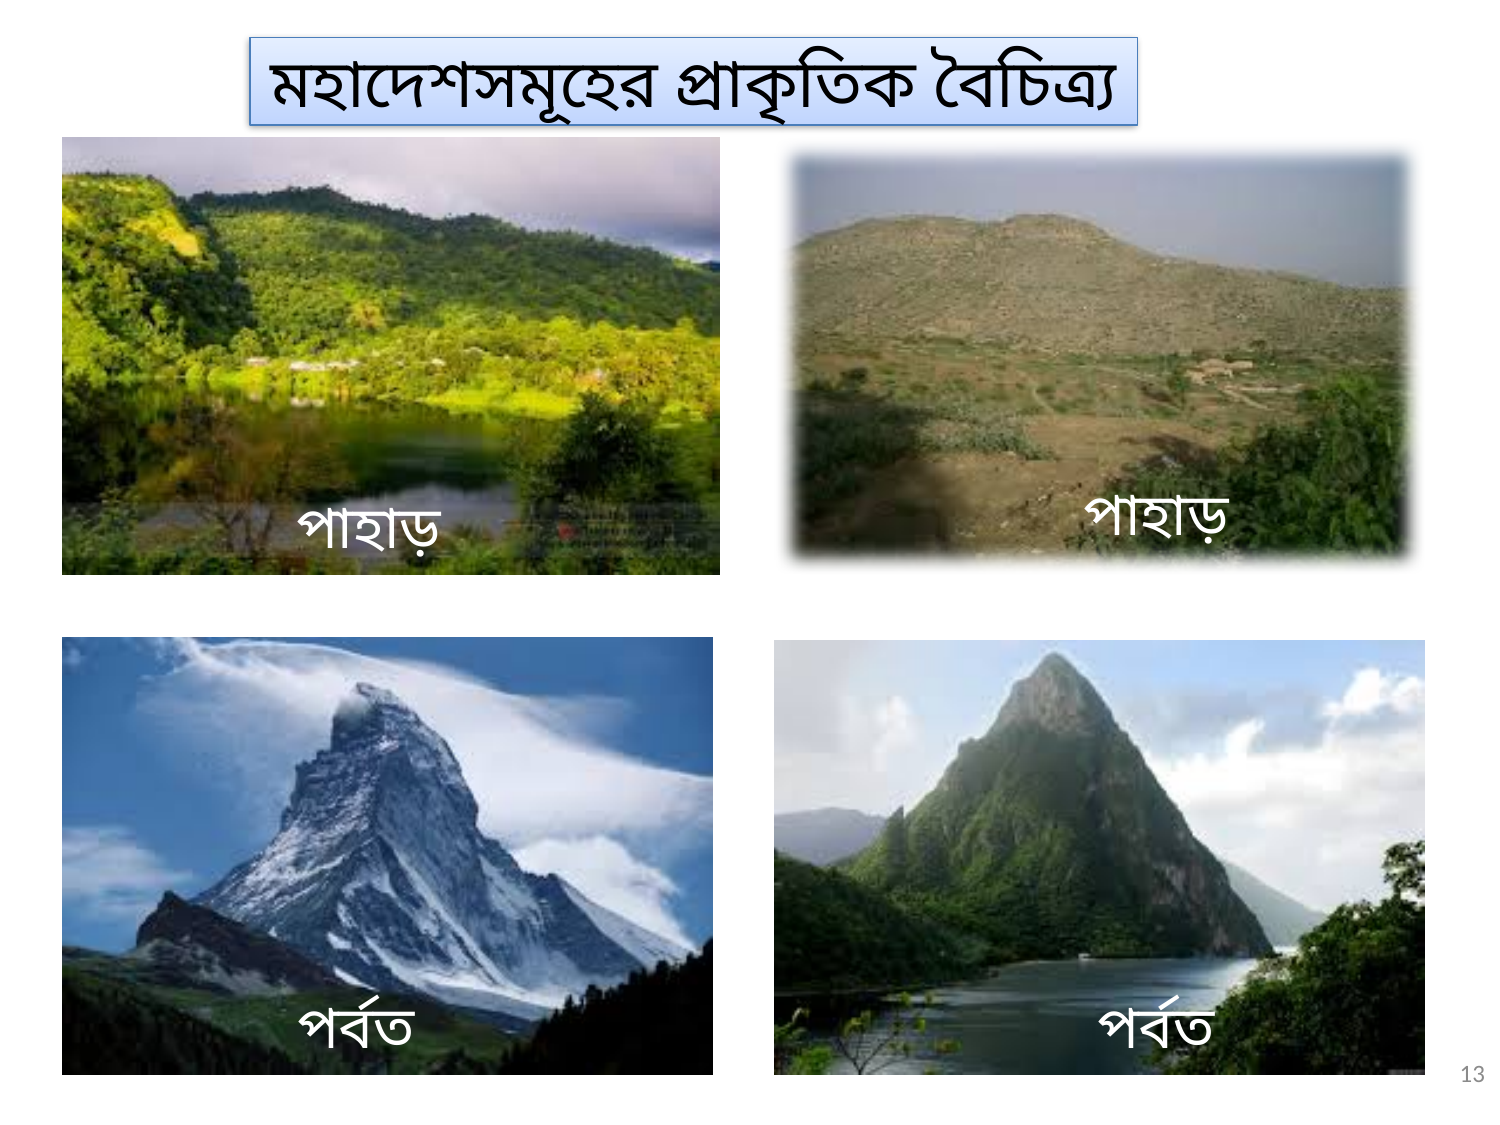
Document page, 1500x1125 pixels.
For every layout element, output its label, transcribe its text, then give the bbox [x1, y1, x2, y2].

picture [774, 639, 1426, 1076]
picture [62, 637, 713, 1076]
picture [774, 137, 1426, 576]
slide_number 13 [1149, 1042, 1500, 1103]
text_box মহাদেশসমূহের প্রাকৃতিক বৈচিত্র্য [249, 37, 1138, 126]
picture [62, 137, 721, 576]
